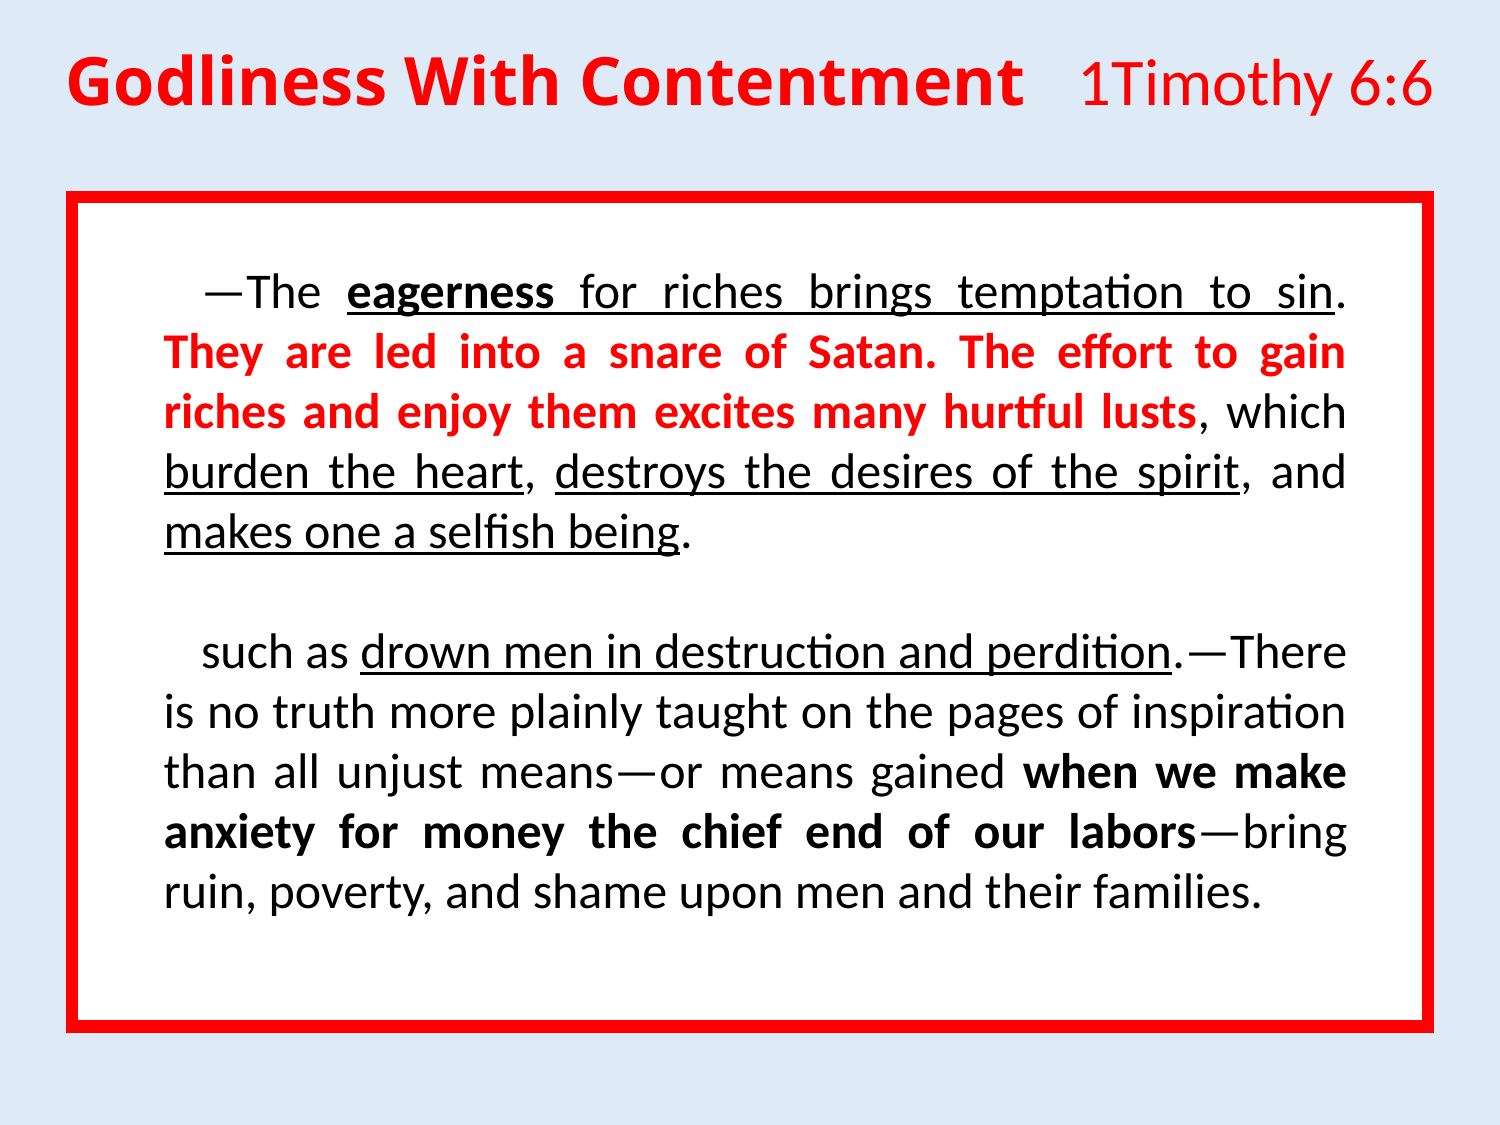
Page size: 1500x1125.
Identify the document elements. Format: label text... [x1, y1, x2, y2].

text_box Godliness With Contentment 1Timothy 6:6 [0, 31, 1500, 127]
text_box —The eagerness for riches brings temptation to sin. They are led into a snare of Satan. The effort to gain riches and enjoy them excites many hurtful lusts, which burden the heart, destroys the desires of the spirit, and makes one a selfish being. such as drown men in destruction and perdition.—There is no truth more plainly taught on the pages of inspiration than all unjust means—or means gained when we make anxiety for money the chief end of our labors—bring ruin, poverty, and shame upon men and their families. [148, 250, 1362, 926]
text_box [71, 196, 1429, 1028]
